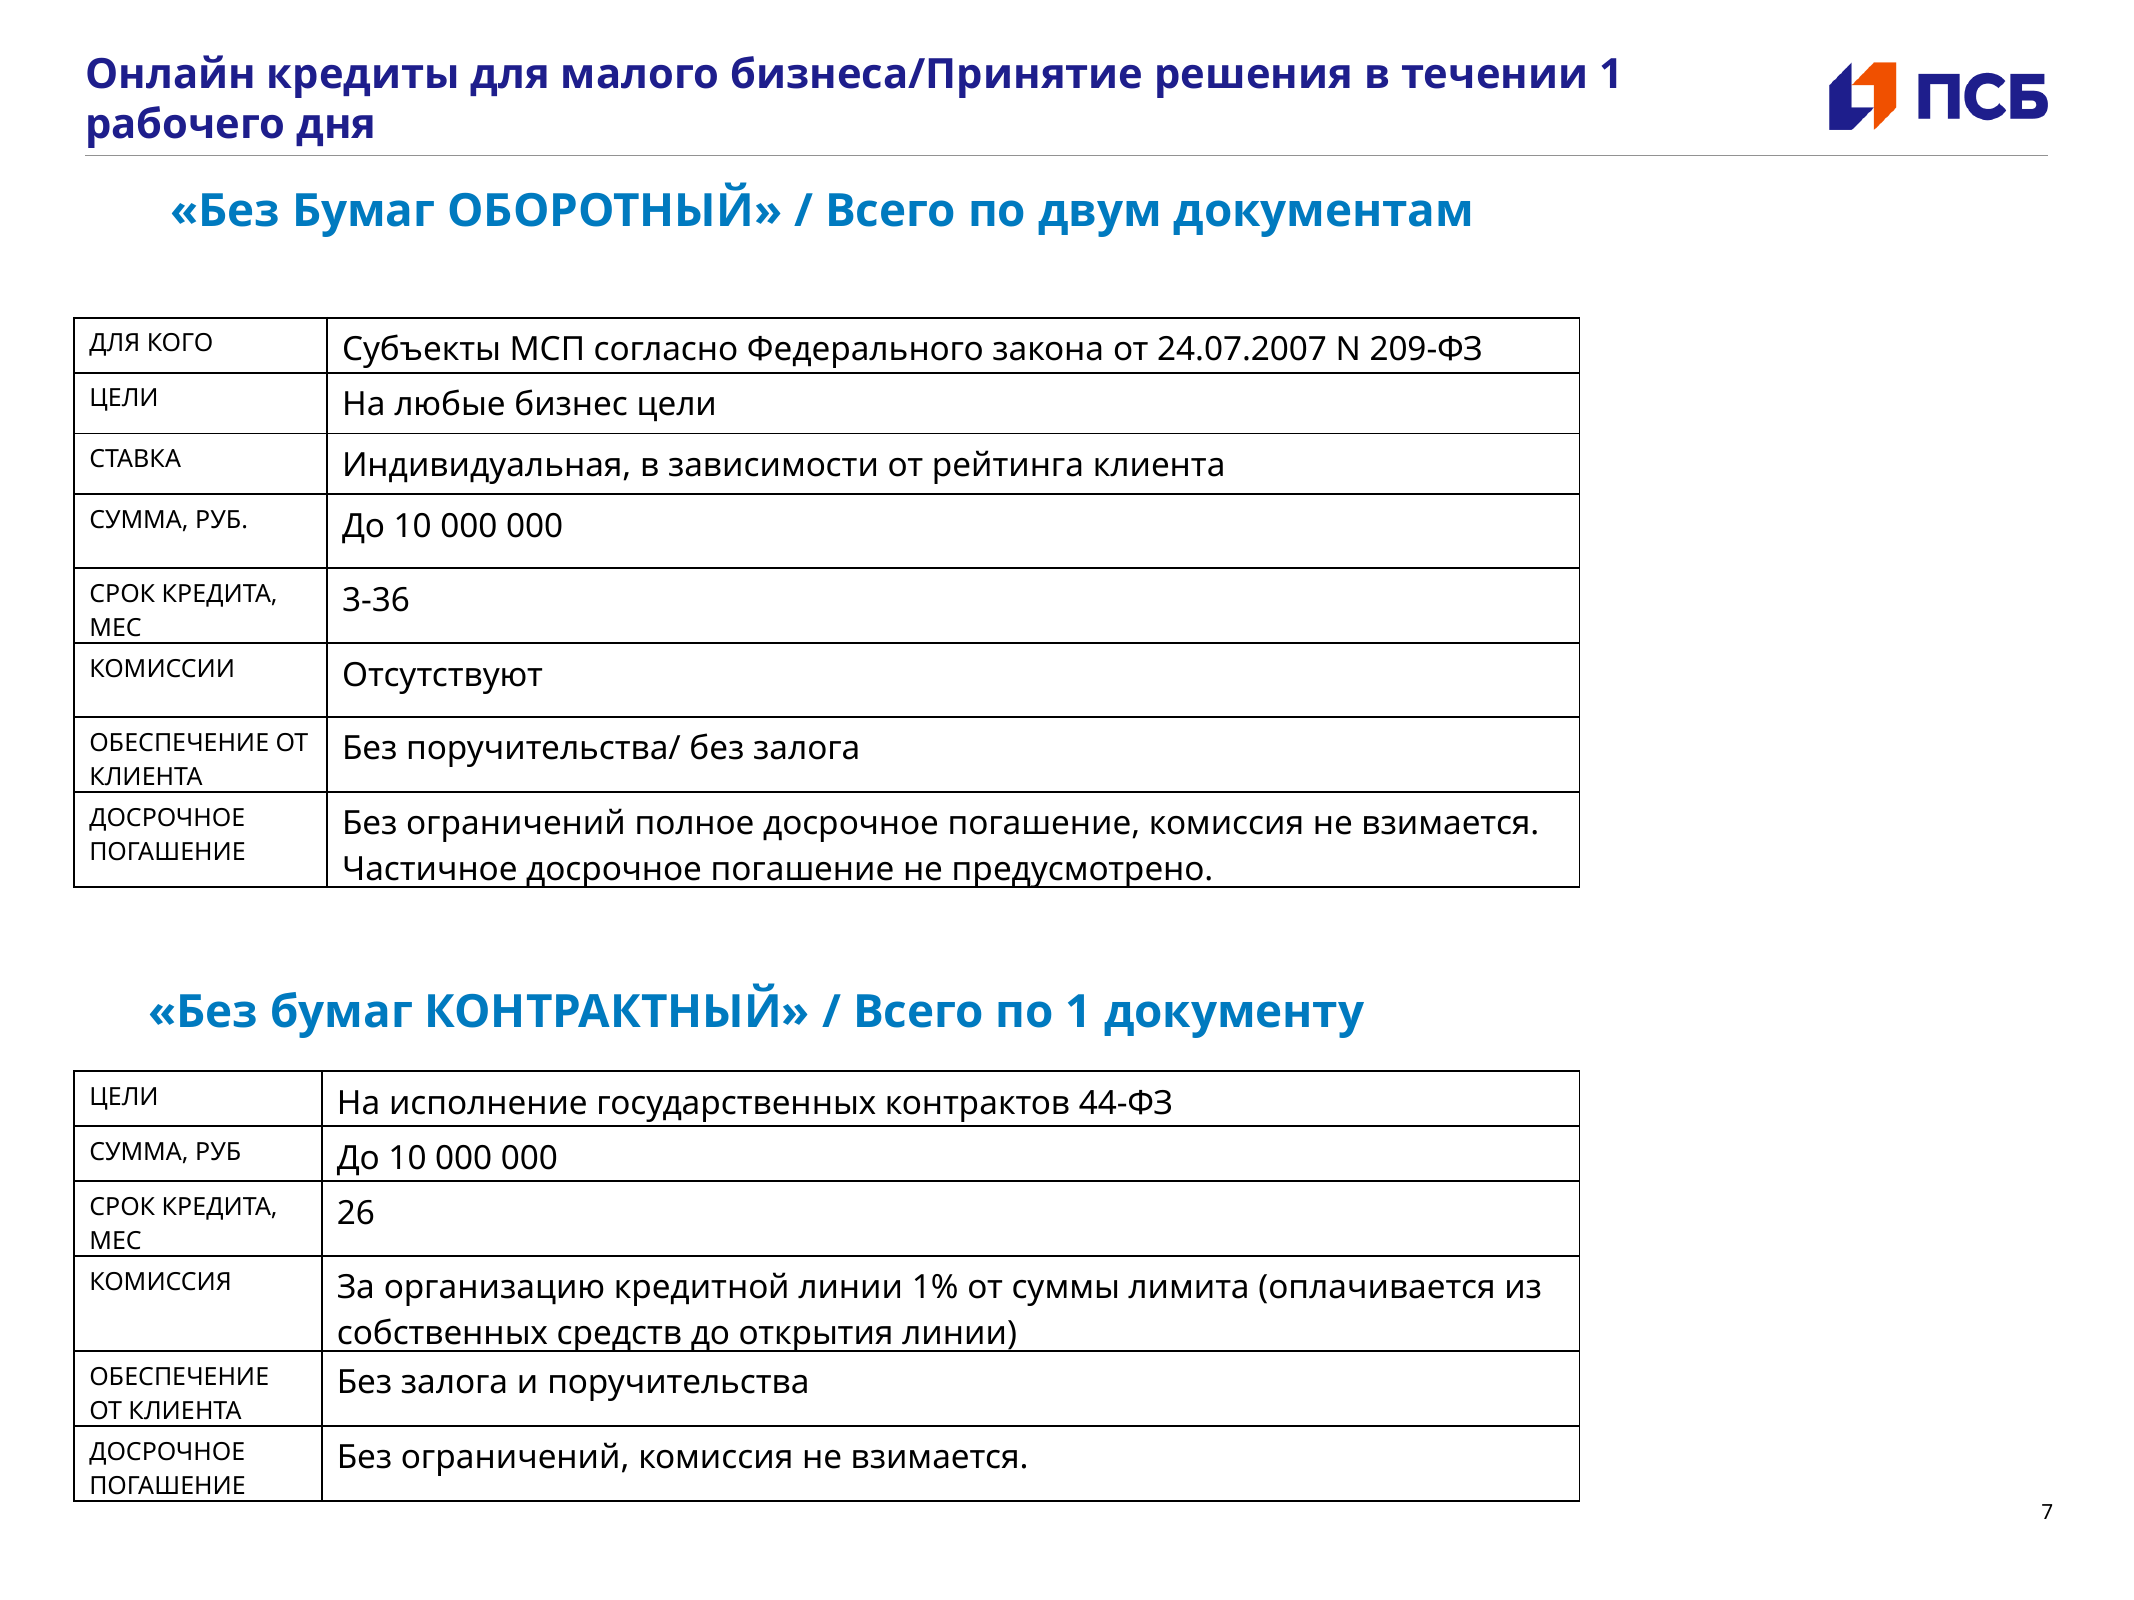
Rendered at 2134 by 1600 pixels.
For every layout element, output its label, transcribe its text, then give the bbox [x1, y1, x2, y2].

table_cell СРОК КРЕДИТА, МЕС [75, 569, 326, 642]
table_header На исполнение государственных контрактов 44-ФЗ [323, 1072, 1579, 1125]
table_cell 26 [323, 1182, 1579, 1255]
picture [1829, 62, 2048, 130]
table_cell ОБЕСПЕЧЕНИЕ ОТ КЛИЕНТА [75, 1352, 321, 1425]
table_cell СУММА, РУБ [75, 1127, 321, 1180]
table_cell КОМИССИИ [75, 644, 326, 716]
table_cell СТАВКА [75, 434, 326, 493]
table_cell ДОСРОЧНОЕ ПОГАШЕНИЕ [75, 793, 326, 886]
table_cell КОМИССИЯ [75, 1257, 321, 1350]
title Онлайн кредиты для малого бизнеса/Принятие решения в течении 1 рабочего дня [77, 38, 1662, 155]
table_cell Без поручительства/ без залога [328, 718, 1579, 791]
table_cell СРОК КРЕДИТА, МЕС [75, 1182, 321, 1255]
table_cell Без ограничений полное досрочное погашение, комиссия не взимается. Частичное досрочное погашение не предусмотрено. [328, 793, 1579, 886]
table_cell ДОСРОЧНОЕ ПОГАШЕНИЕ [75, 1427, 321, 1500]
table_cell До 10 000 000 [323, 1127, 1579, 1180]
slide_number 7 [1974, 1492, 2062, 1534]
table_cell На любые бизнес цели [328, 374, 1579, 433]
table_cell Без залога и поручительства [323, 1352, 1579, 1425]
table_cell До 10 000 000 [328, 495, 1579, 567]
table_cell За организацию кредитной линии 1% от суммы лимита (оплачивается из собственных средств до открытия линии) [323, 1257, 1579, 1350]
table_cell ОБЕСПЕЧЕНИЕ ОТ КЛИЕНТА [75, 718, 326, 791]
table_cell Без ограничений, комиссия не взимается. [323, 1427, 1579, 1500]
table_header Субъекты МСП согласно Федерального закона от 24.07.2007 N 209-ФЗ [328, 319, 1579, 372]
table_cell 3-36 [328, 569, 1579, 642]
table_header ДЛЯ КОГО [75, 319, 326, 372]
table_cell СУММА, РУБ. [75, 495, 326, 567]
table_cell ЦЕЛИ [75, 374, 326, 433]
text_box «Без Бумаг ОБОРОТНЫЙ» / Всего по двум документам [77, 173, 1580, 243]
table_cell Отсутствуют [328, 644, 1579, 716]
table_header ЦЕЛИ [75, 1072, 321, 1125]
text_box «Без бумаг КОНТРАКТНЫЙ» / Всего по 1 документу [49, 974, 1470, 1044]
table_cell Индивидуальная, в зависимости от рейтинга клиента [328, 434, 1579, 493]
